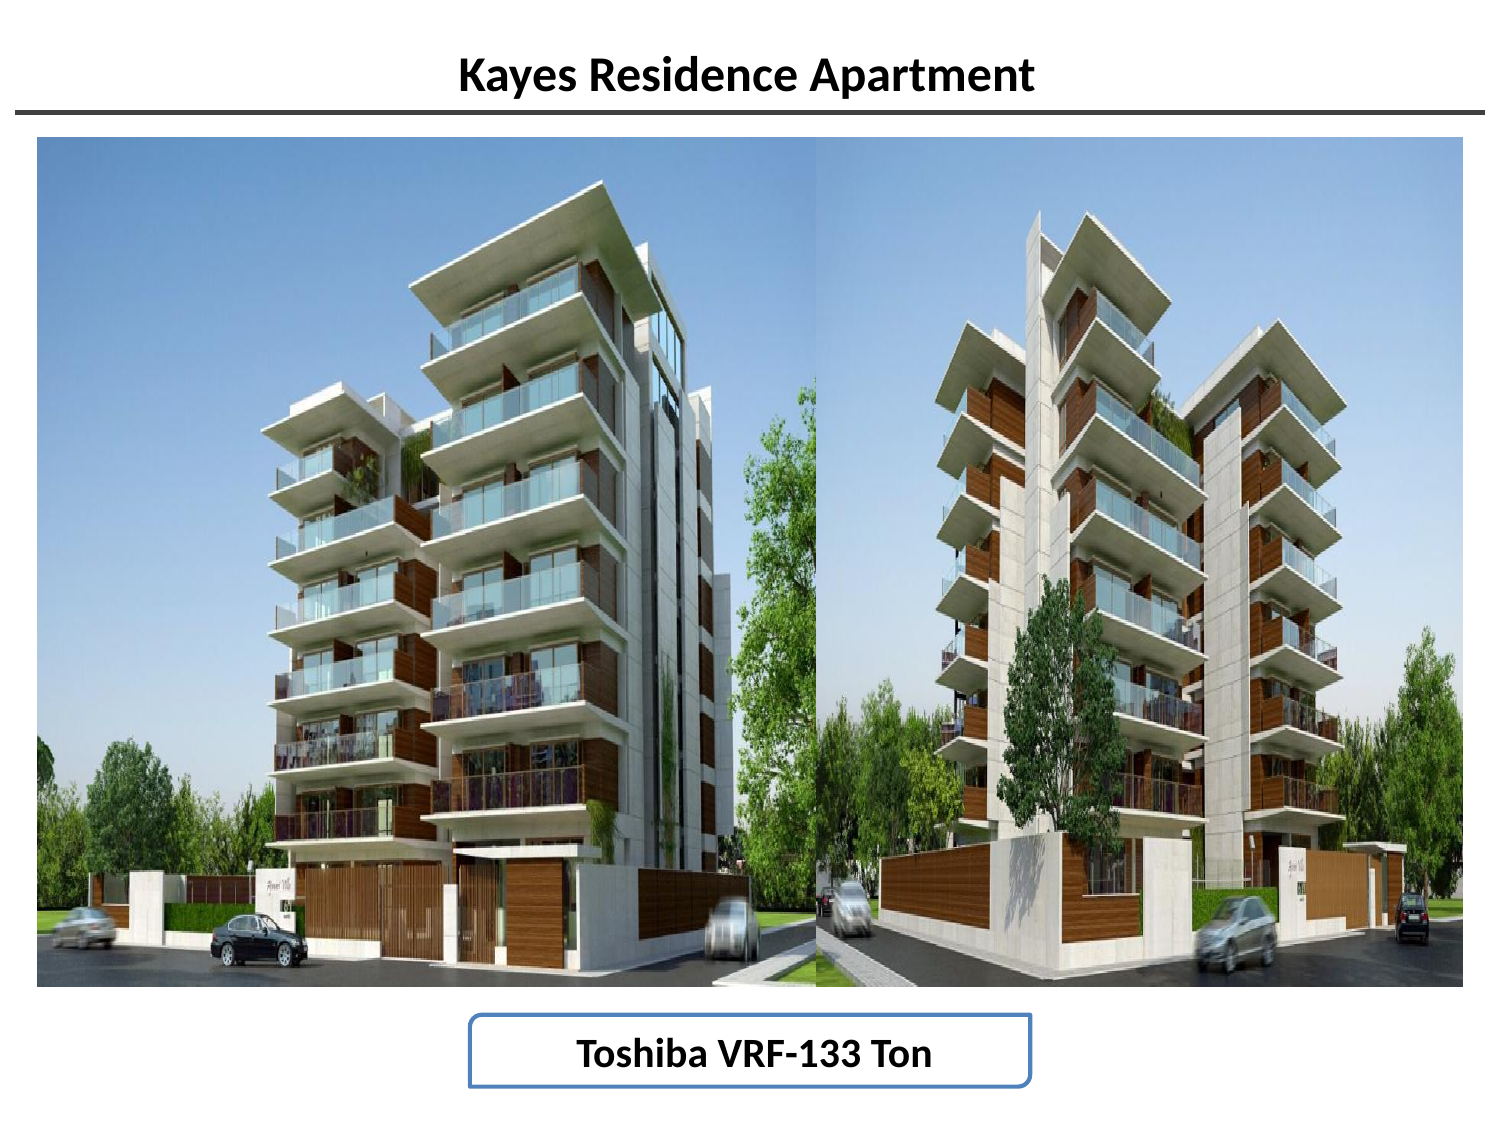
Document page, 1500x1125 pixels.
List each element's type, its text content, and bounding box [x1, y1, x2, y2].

text_box Toshiba VRF-133 Ton [467, 1012, 1033, 1089]
picture [37, 137, 1463, 988]
text_box Kayes Residence Apartment [443, 33, 1057, 109]
